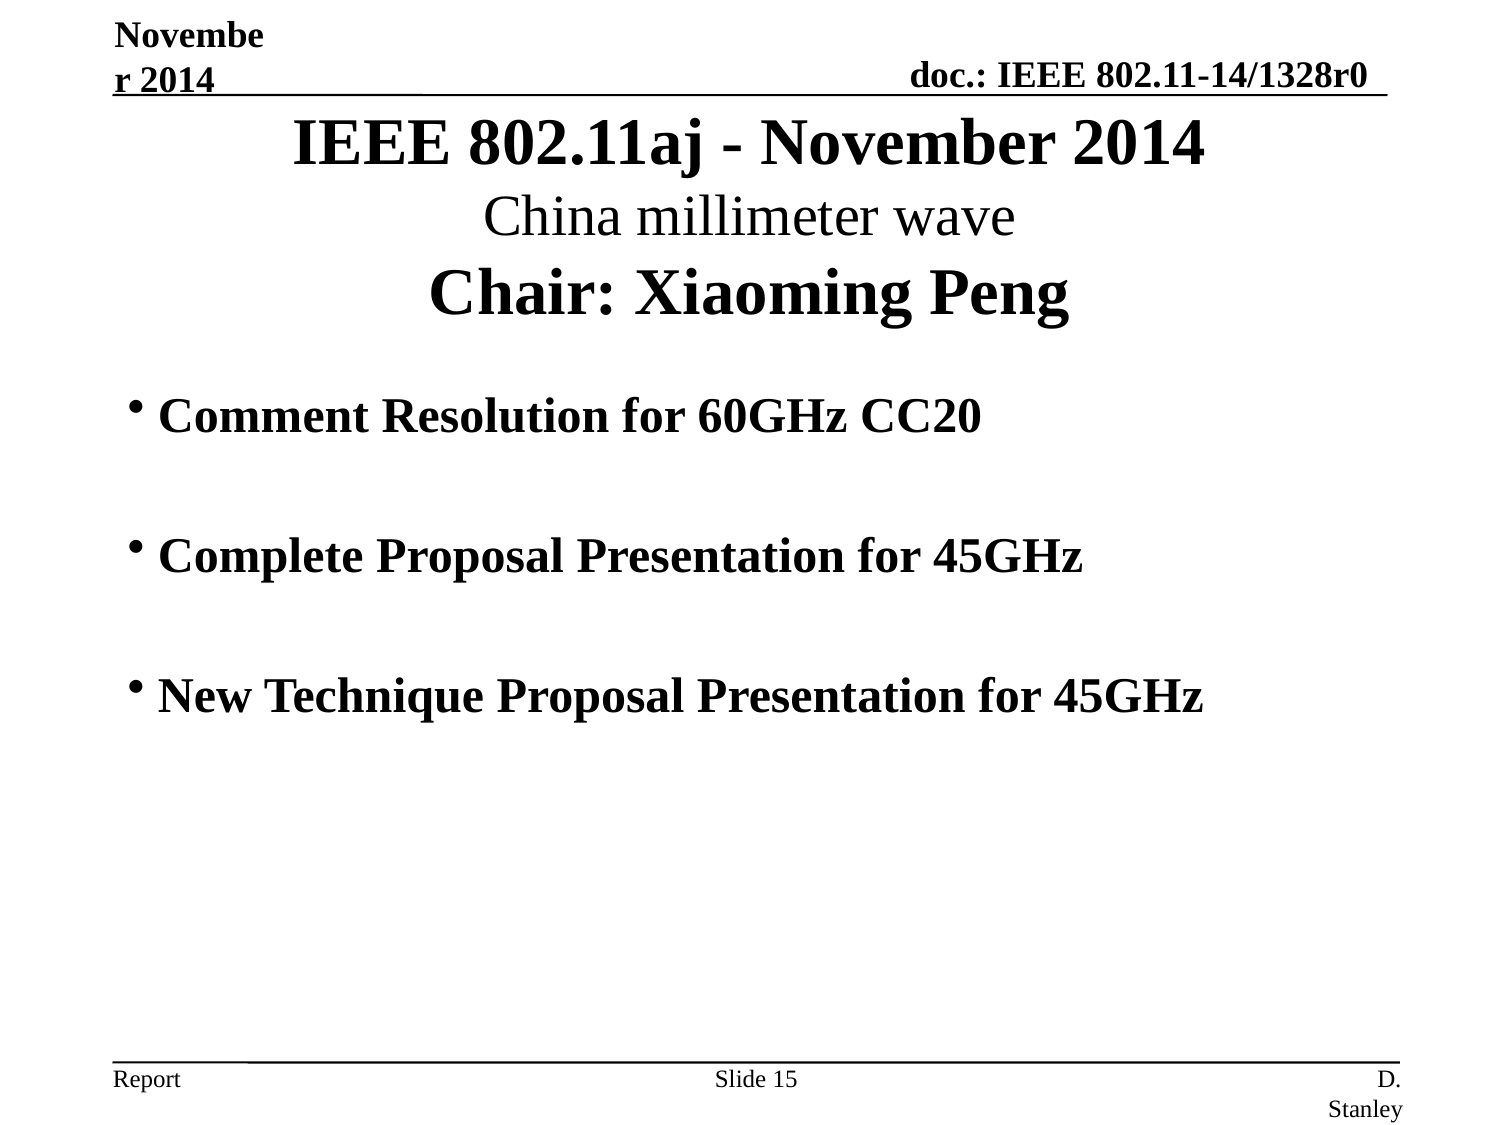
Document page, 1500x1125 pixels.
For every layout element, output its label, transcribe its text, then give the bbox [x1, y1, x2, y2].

title IEEE 802.11aj - November 2014 China millimeter wave Chair: Xiaoming Peng [112, 125, 1388, 300]
slide_number Slide 15 [712, 1062, 800, 1093]
list Comment Resolution for 60GHz CC20 Complete Proposal Presentation for 45GHz New Technique Proposal Presentation for 45GHz [112, 375, 1438, 1000]
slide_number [114, 54, 269, 100]
footer D. Stanley, Aruba Networks [1325, 1062, 1402, 1093]
